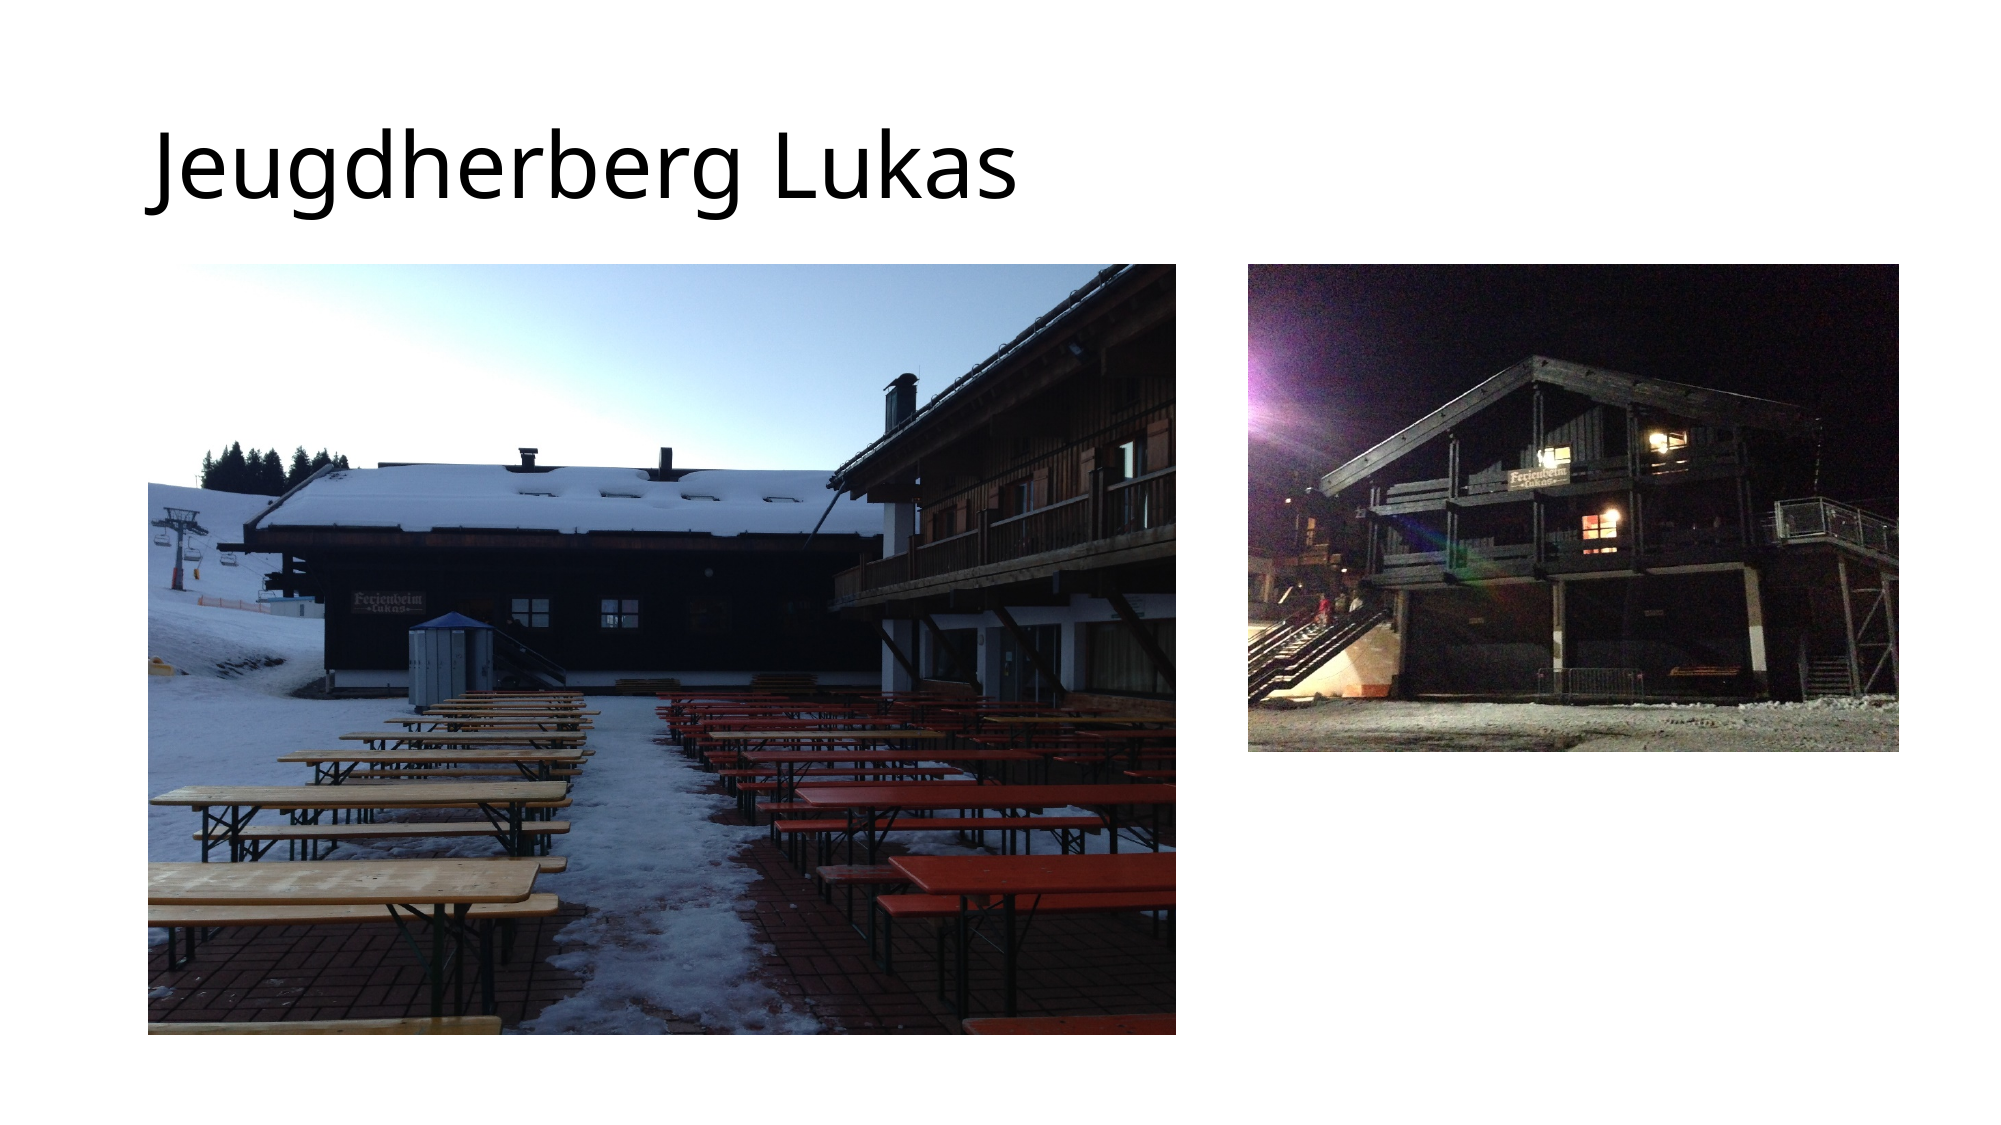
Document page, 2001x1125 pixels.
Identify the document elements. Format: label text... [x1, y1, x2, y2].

title Jeugdherberg Lukas [137, 59, 1863, 278]
picture [1248, 264, 1899, 752]
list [148, 264, 1176, 1035]
